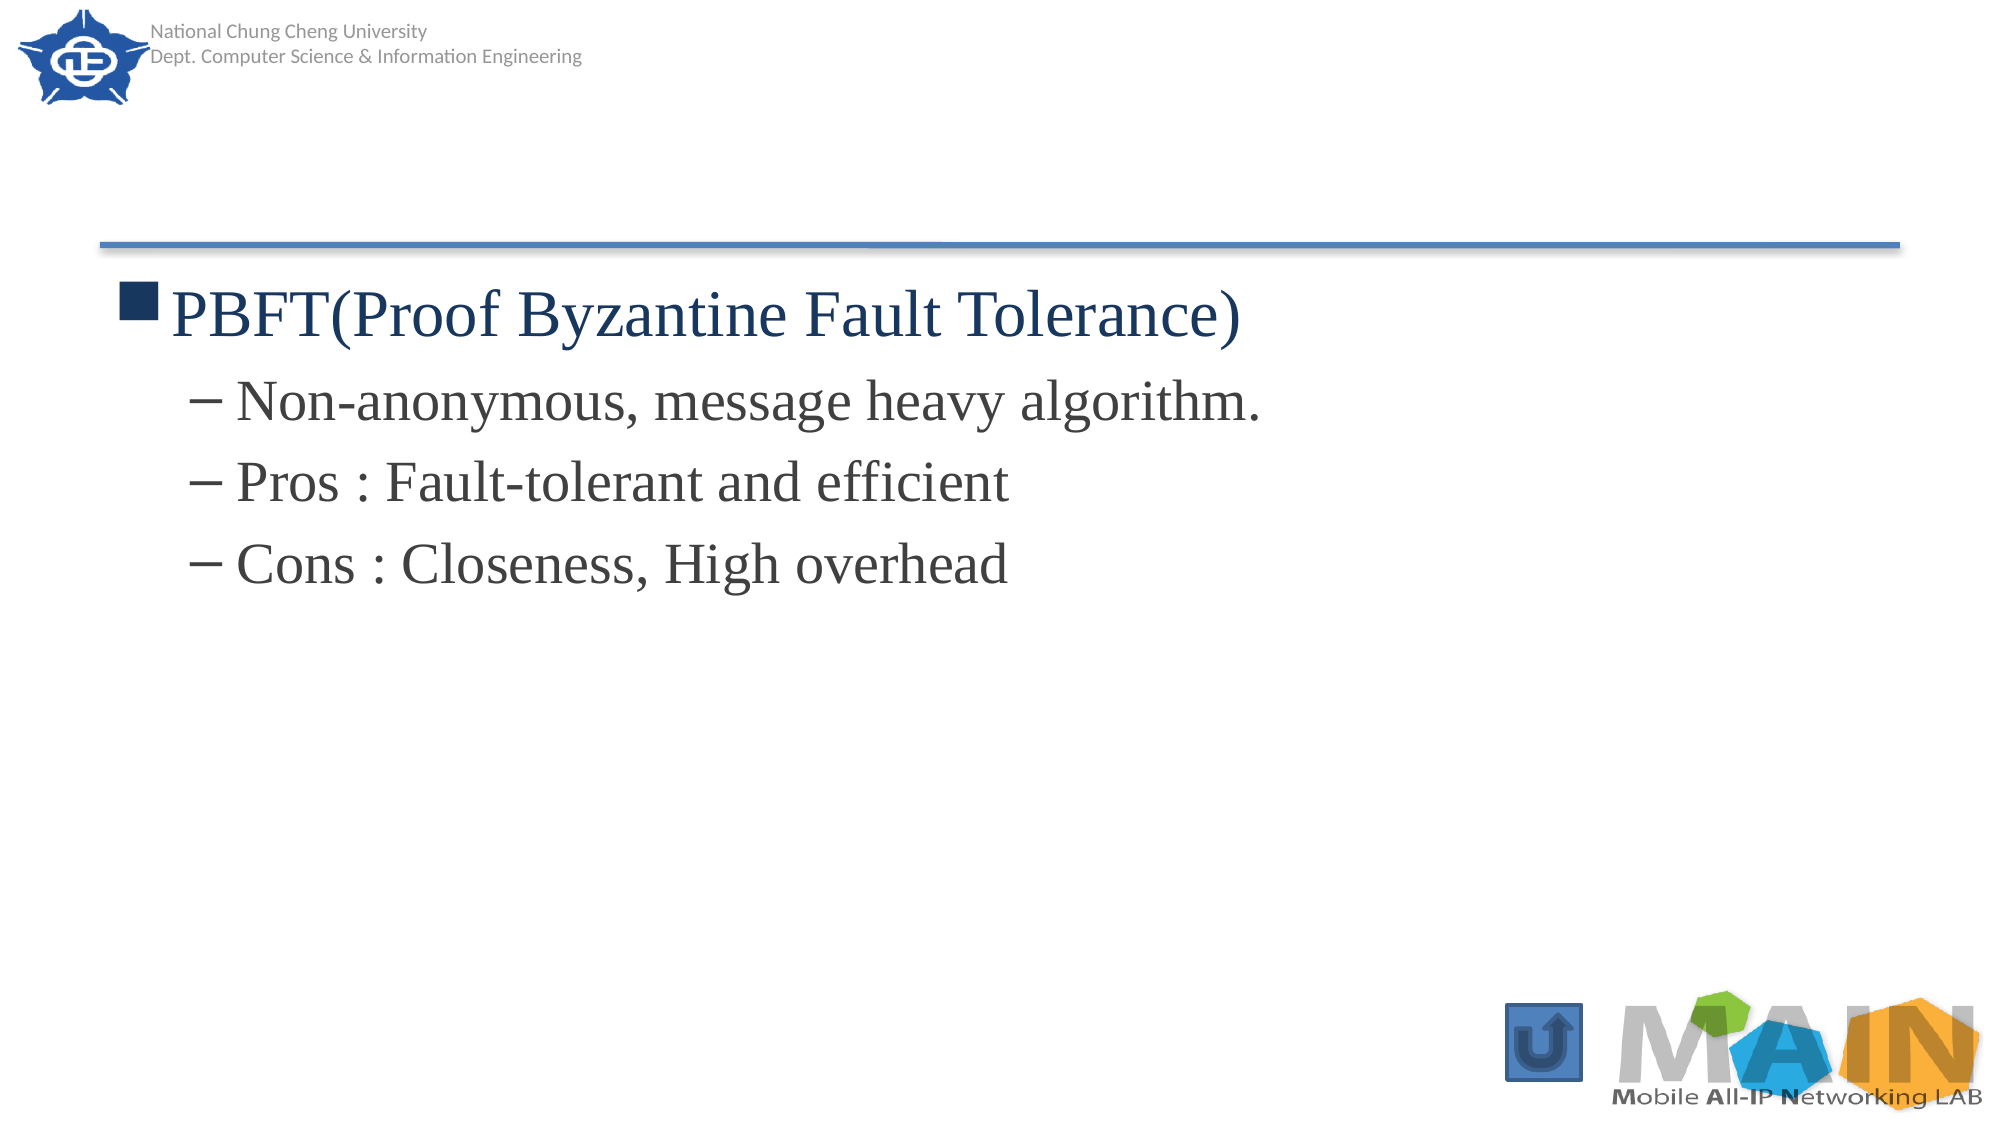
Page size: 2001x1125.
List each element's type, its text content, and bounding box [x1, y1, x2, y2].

text_box [1505, 1003, 1583, 1082]
picture [1400, 987, 1984, 1113]
picture [0, 0, 168, 113]
list PBFT(Proof Byzantine Fault Tolerance) Non-anonymous, message heavy algorithm. Pros : Fault-tolerant and efficient Cons : Closeness, High overhead [99, 262, 1900, 1005]
